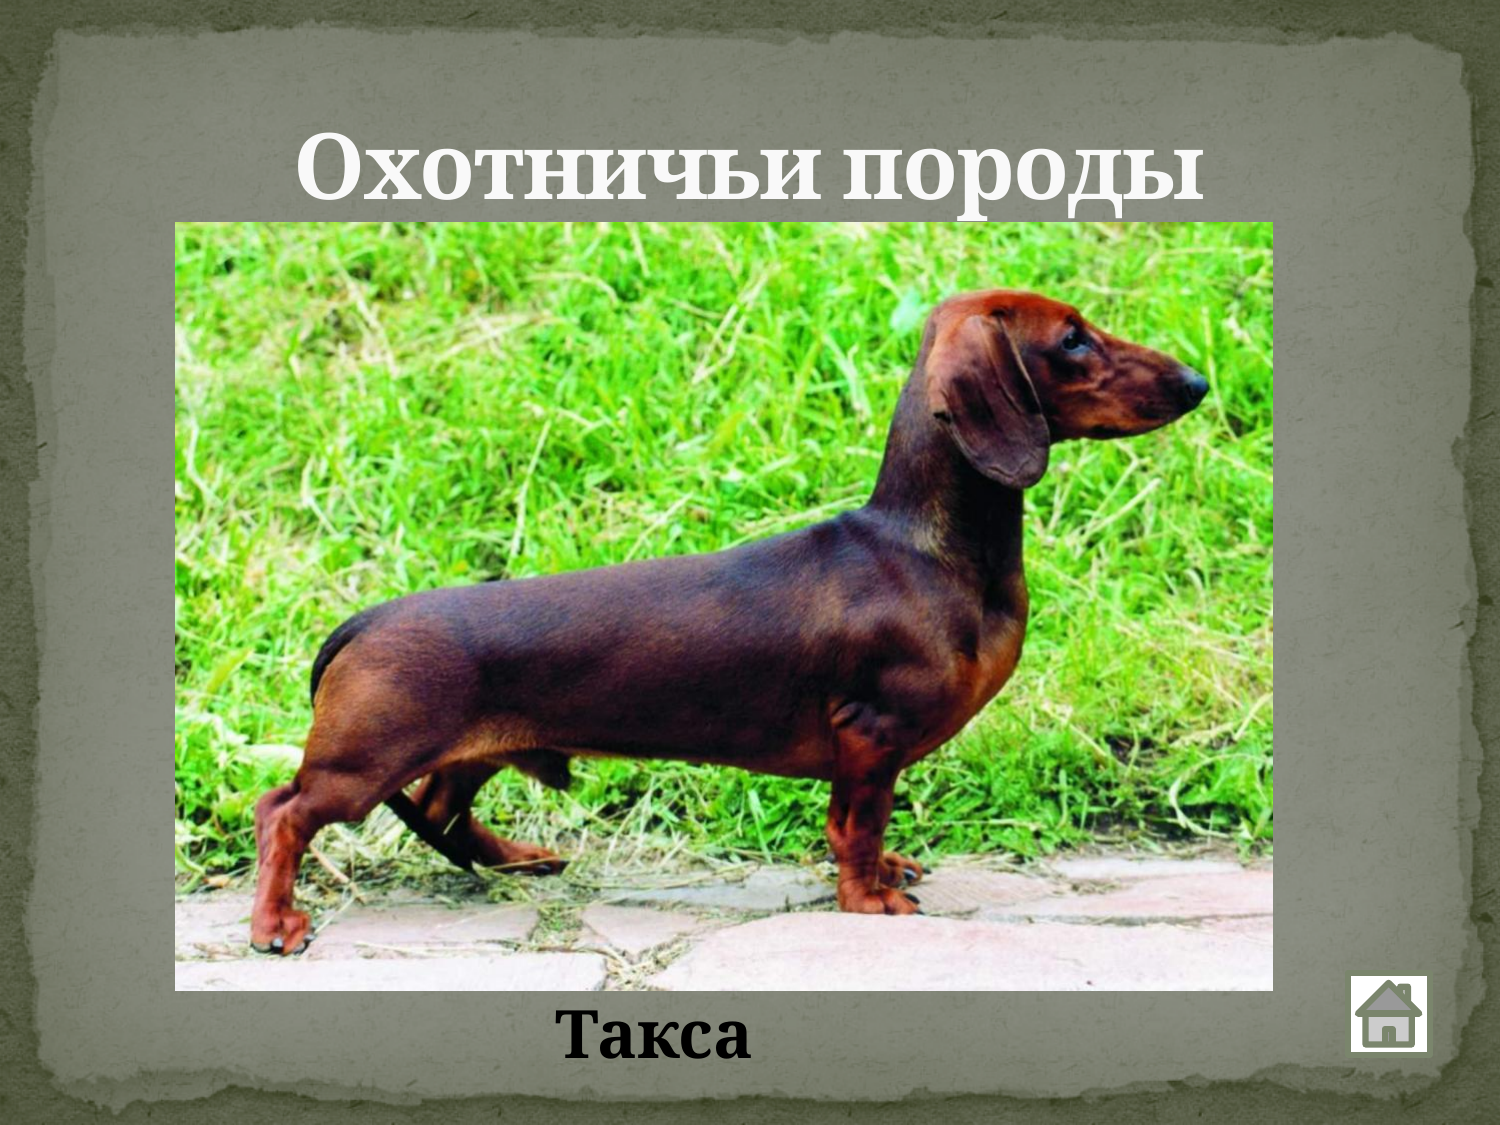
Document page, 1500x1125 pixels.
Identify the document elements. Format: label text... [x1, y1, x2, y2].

text_box Такса [540, 1001, 786, 1079]
title Охотничьи породы [74, 24, 1425, 225]
picture [175, 222, 1273, 991]
text_box [1345, 970, 1433, 1058]
